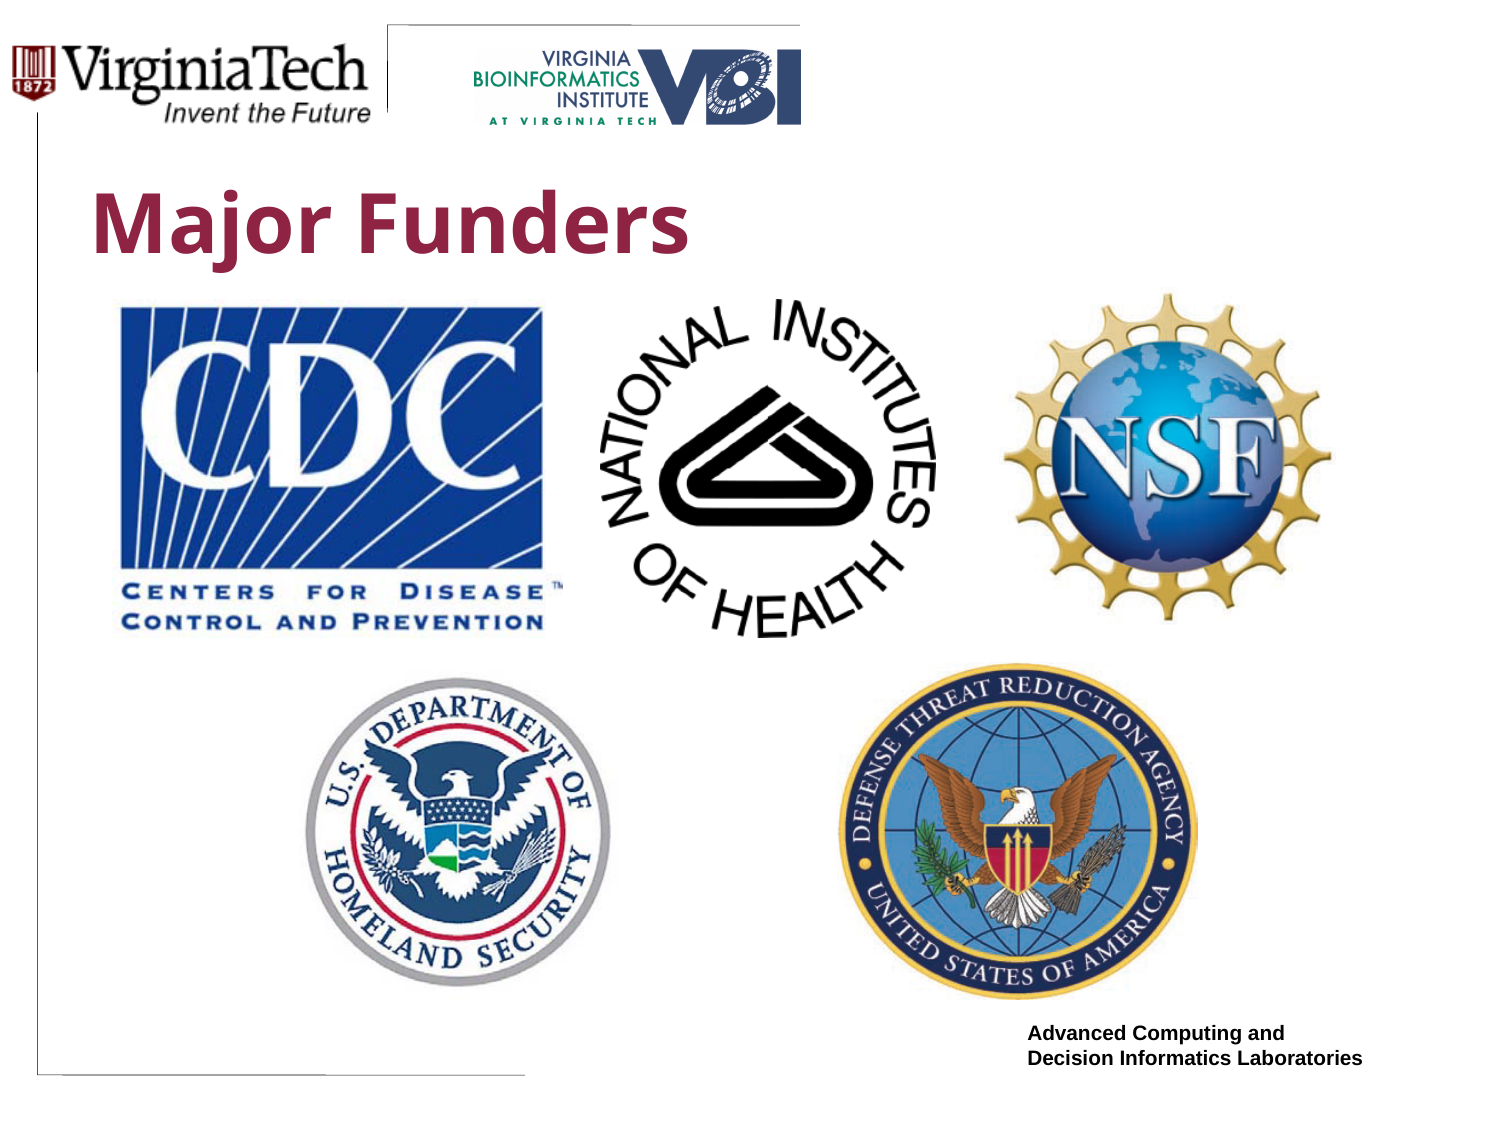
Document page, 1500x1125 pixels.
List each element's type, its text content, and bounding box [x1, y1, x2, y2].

picture [599, 299, 936, 638]
picture [12, 43, 372, 125]
picture [112, 299, 563, 638]
title Major Funders [75, 162, 1425, 350]
picture [999, 287, 1336, 626]
picture [837, 662, 1199, 1001]
picture [474, 49, 801, 125]
picture [237, 662, 682, 1001]
